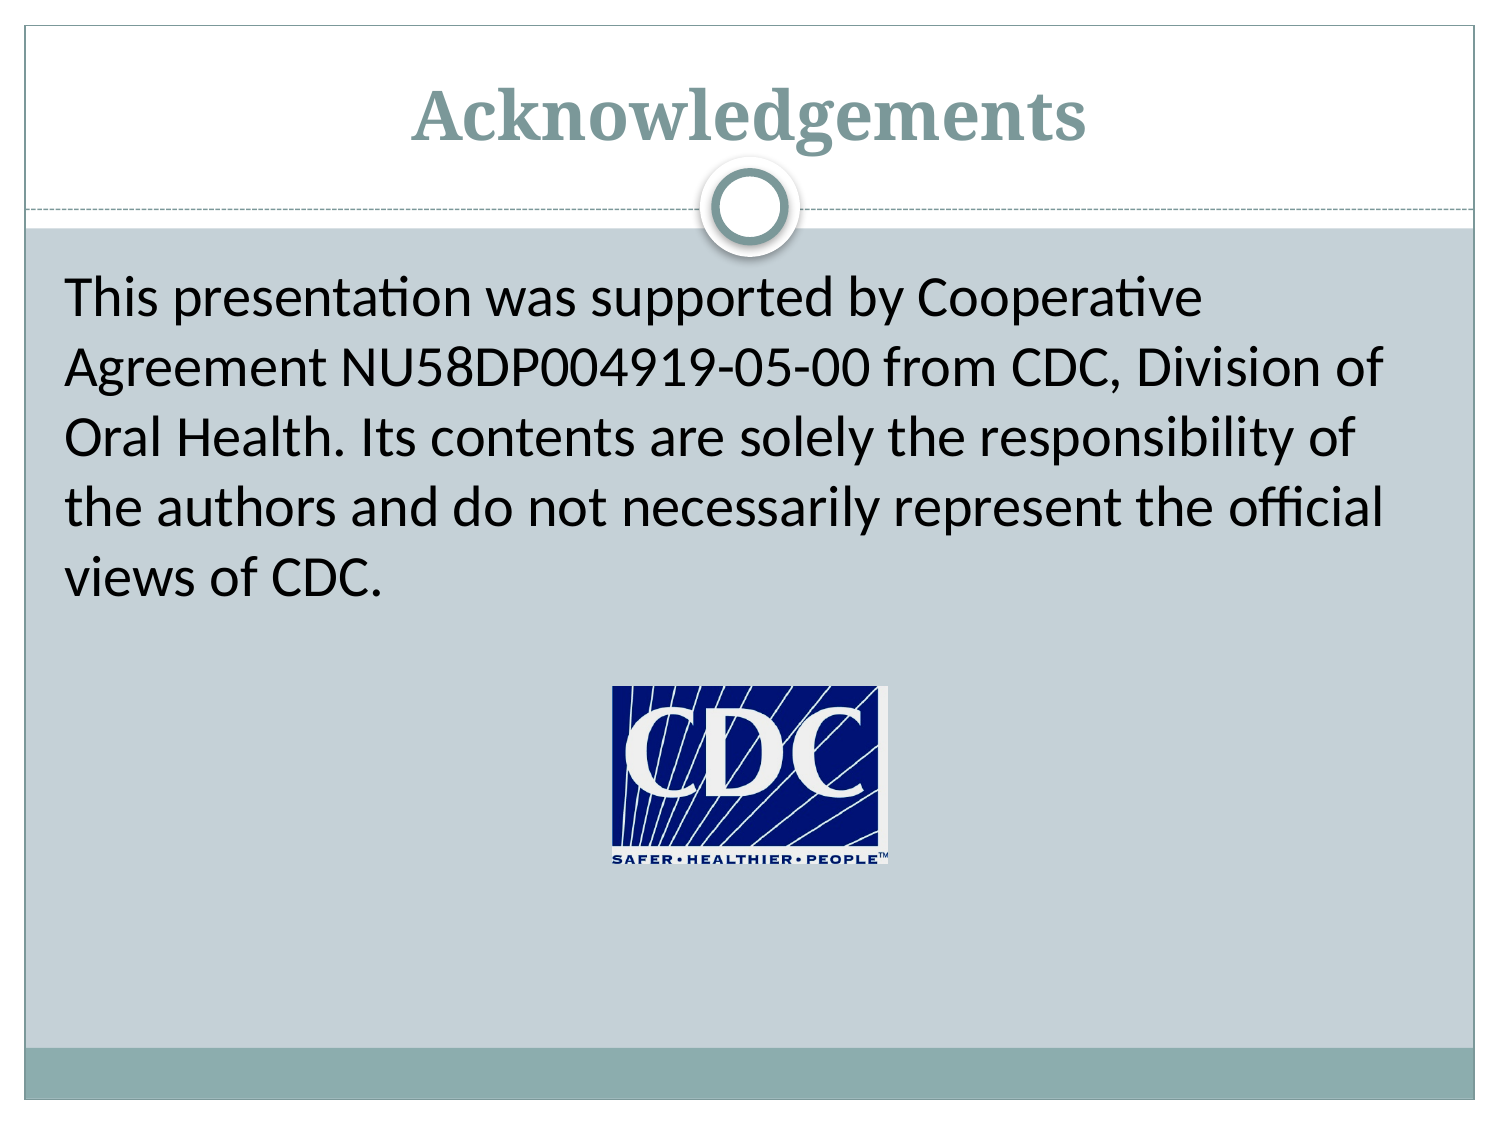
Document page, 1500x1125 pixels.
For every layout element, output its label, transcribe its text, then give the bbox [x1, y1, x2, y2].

picture [612, 685, 888, 865]
title Acknowledgements [49, 37, 1450, 162]
list This presentation was supported by Cooperative Agreement NU58DP004919-05-00 from CDC, Division of Oral Health. Its contents are solely the responsibility of the authors and do not necessarily represent the official views of CDC. [49, 250, 1445, 1001]
